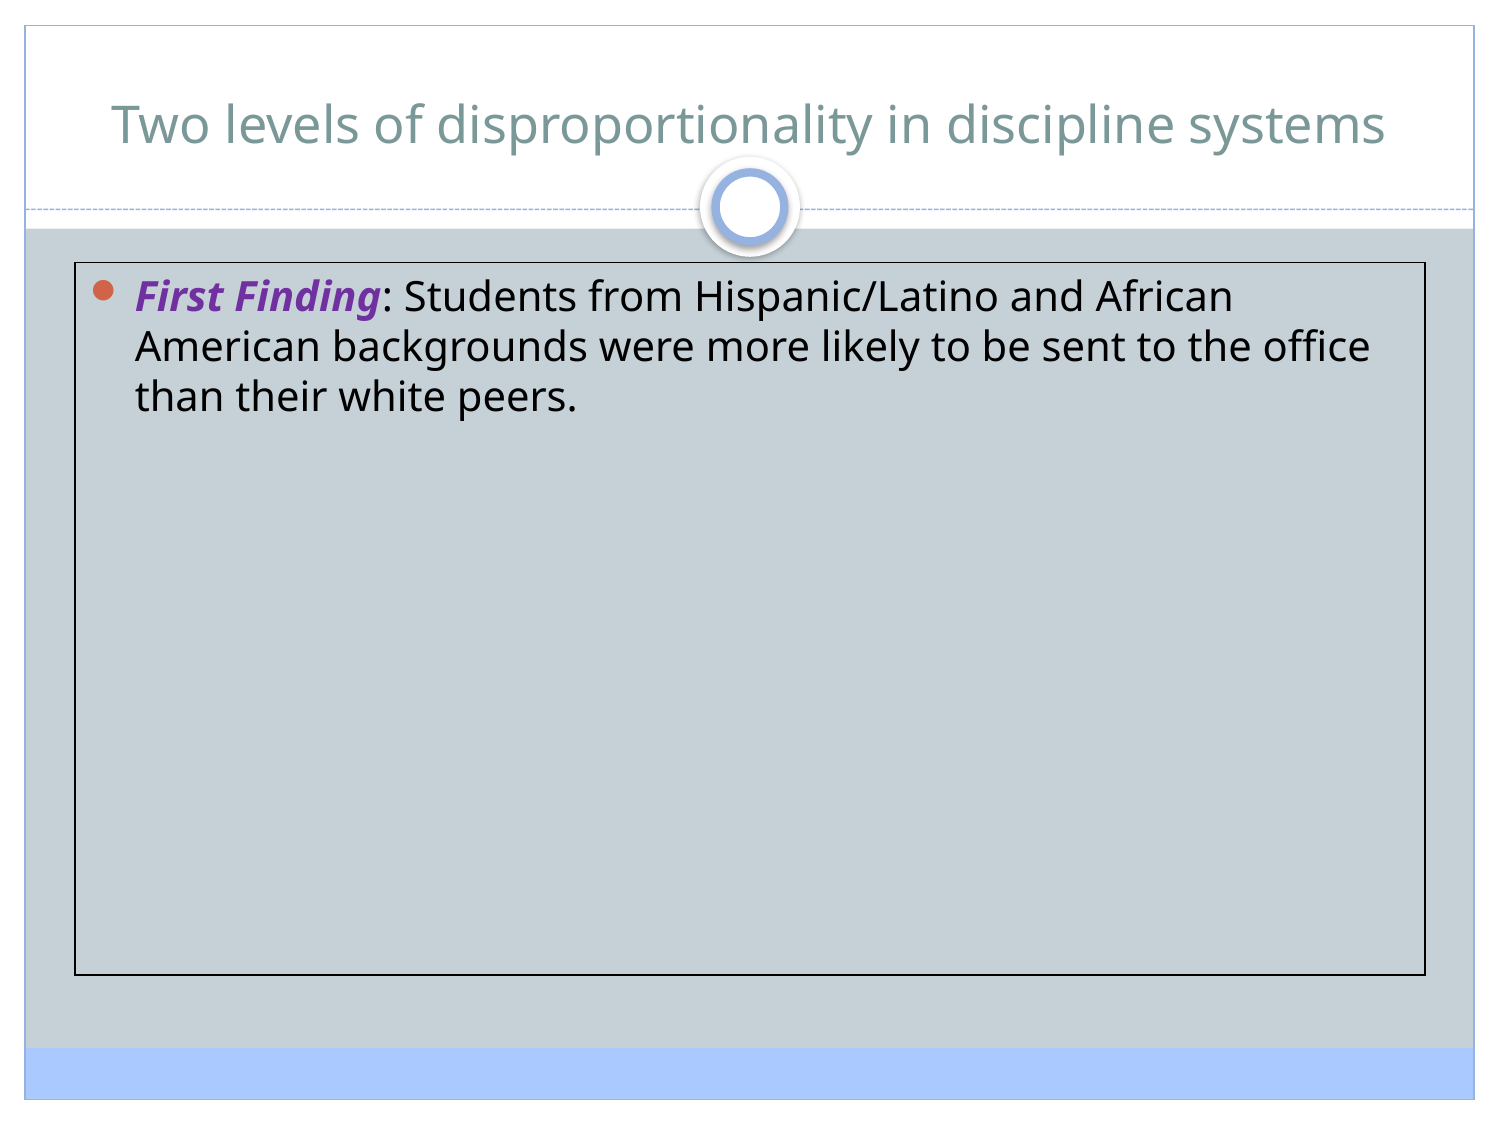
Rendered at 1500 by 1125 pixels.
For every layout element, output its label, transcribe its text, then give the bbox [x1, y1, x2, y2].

title Two levels of disproportionality in discipline systems [49, 37, 1450, 163]
list First Finding: Students from Hispanic/Latino and African American backgrounds were more likely to be sent to the office than their white peers. [74, 262, 1426, 976]
